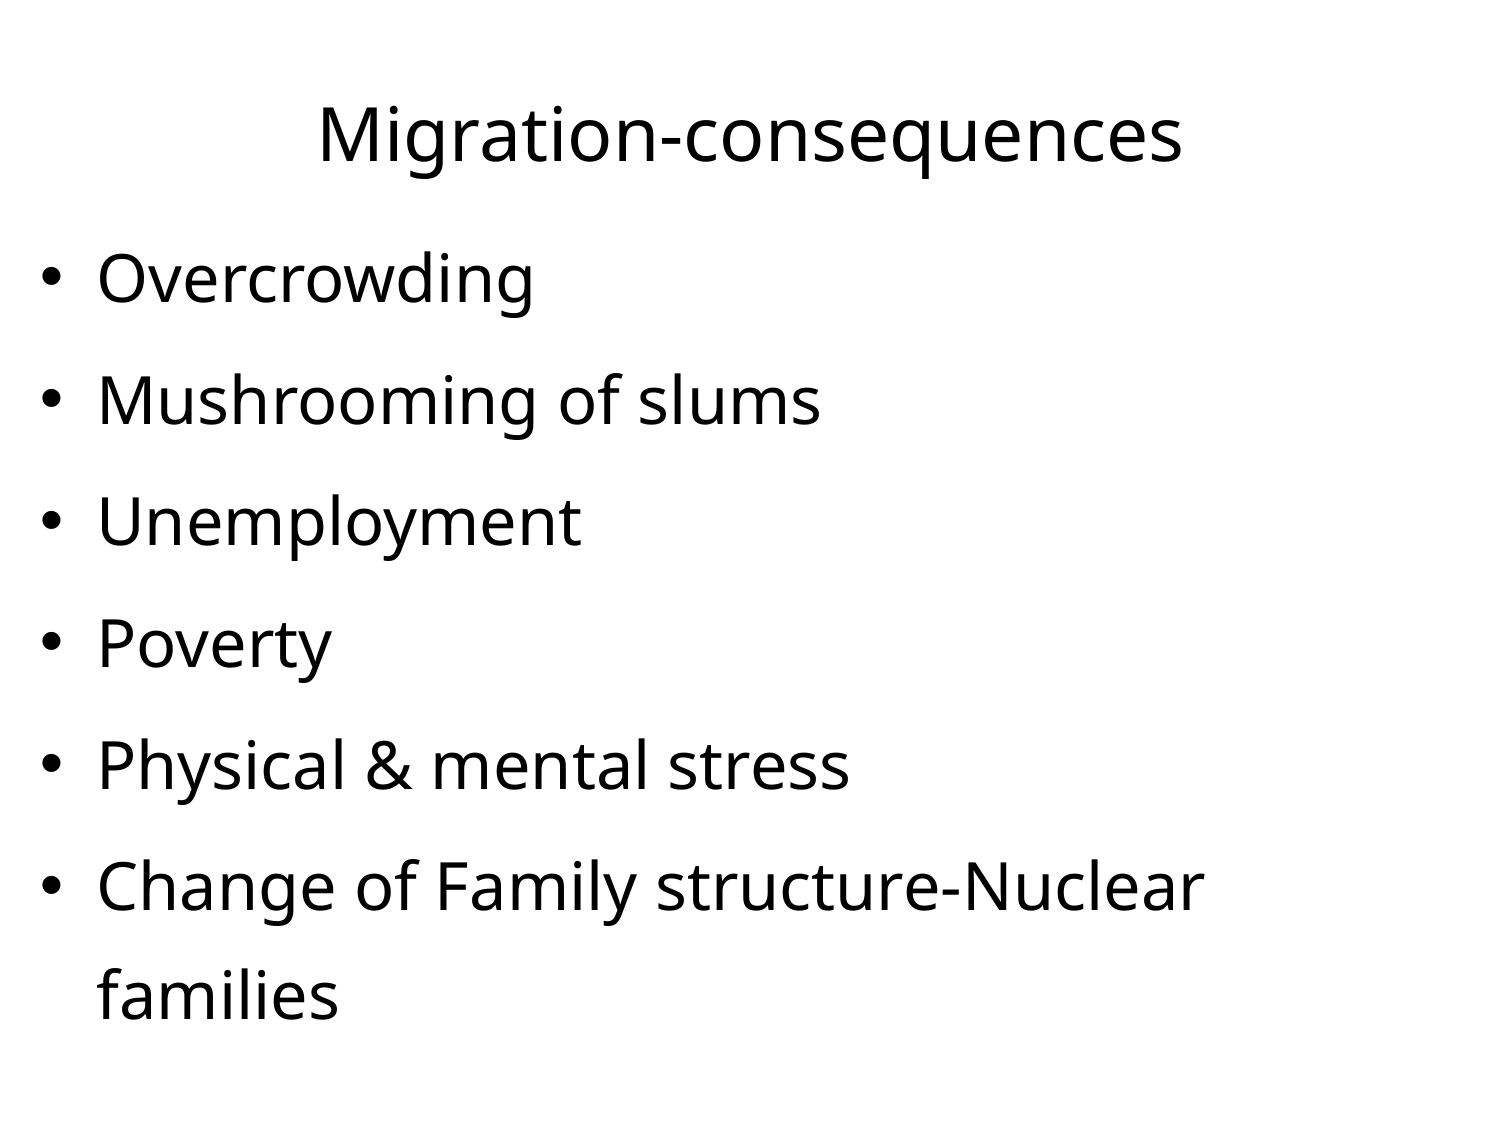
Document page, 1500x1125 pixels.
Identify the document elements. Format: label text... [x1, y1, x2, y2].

text_box Overcrowding Mushrooming of slums Unemployment Poverty Physical & mental stress Change of Family structure-Nuclear families [24, 200, 1475, 1063]
text_box Migration-consequences [75, 37, 1426, 200]
